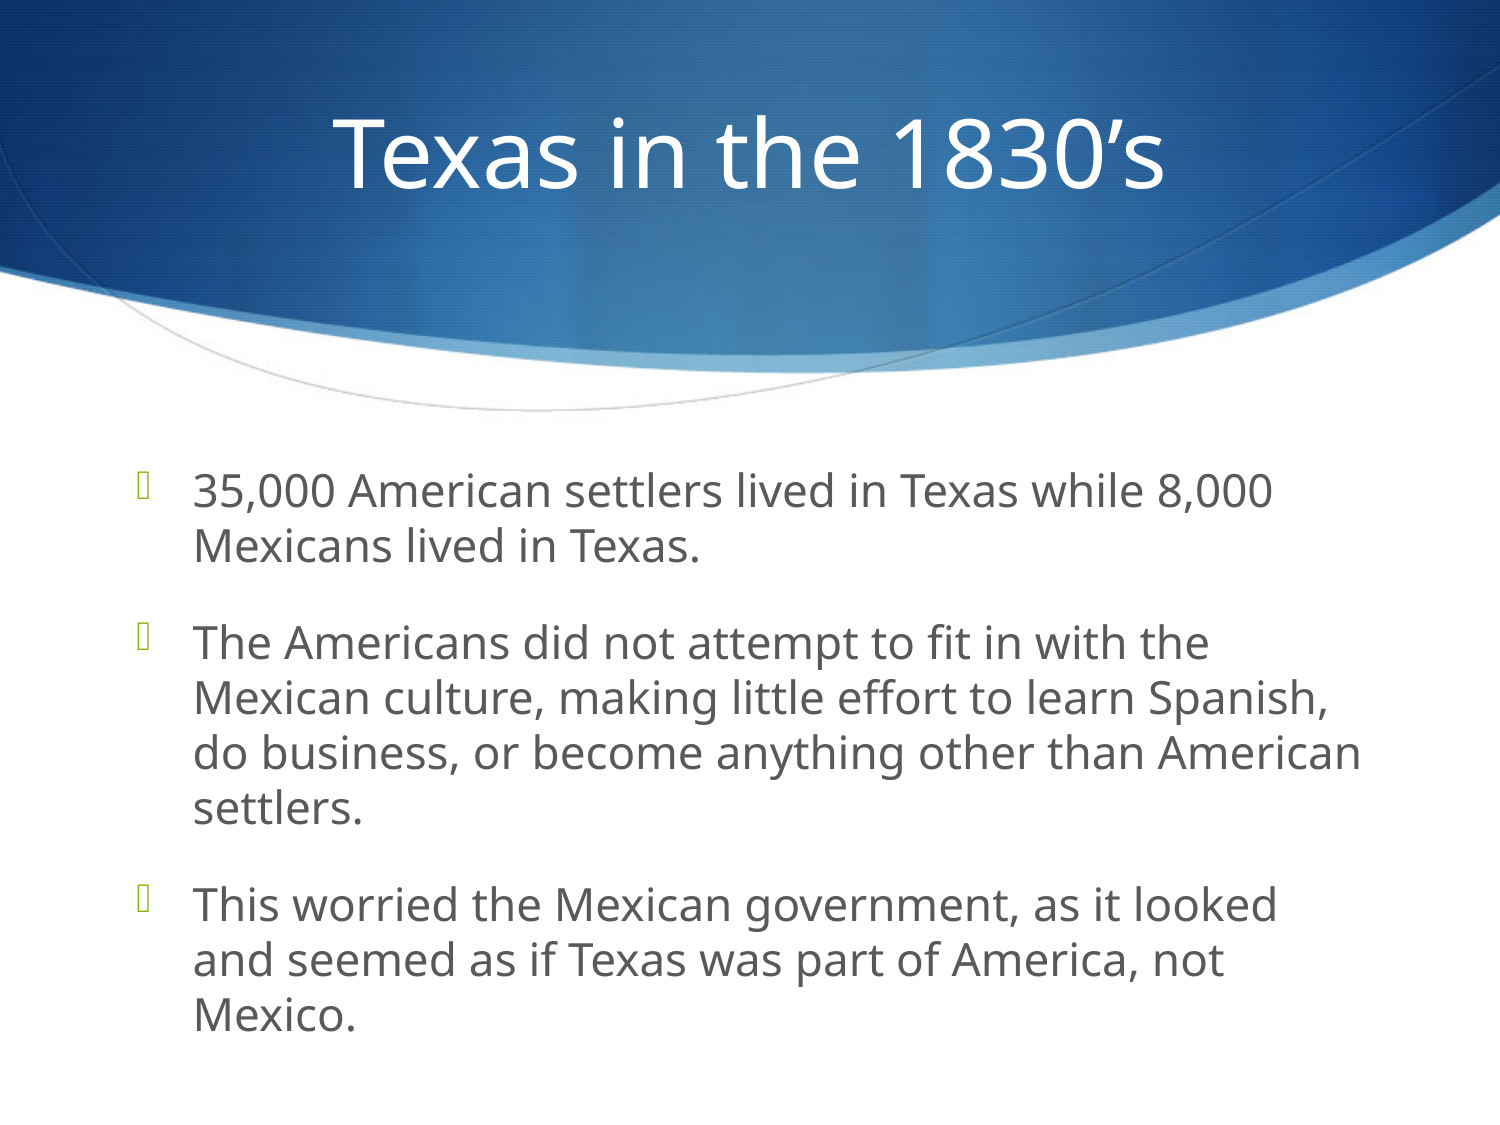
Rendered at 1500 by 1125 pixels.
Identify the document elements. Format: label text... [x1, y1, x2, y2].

title Texas in the 1830’s [75, 56, 1425, 245]
picture [0, 0, 1500, 1125]
list 35,000 American settlers lived in Texas while 8,000 Mexicans lived in Texas. The Americans did not attempt to fit in with the Mexican culture, making little effort to learn Spanish, do business, or become anything other than American settlers. This worried the Mexican government, as it looked and seemed as if Texas was part of America, not Mexico. [121, 454, 1379, 991]
